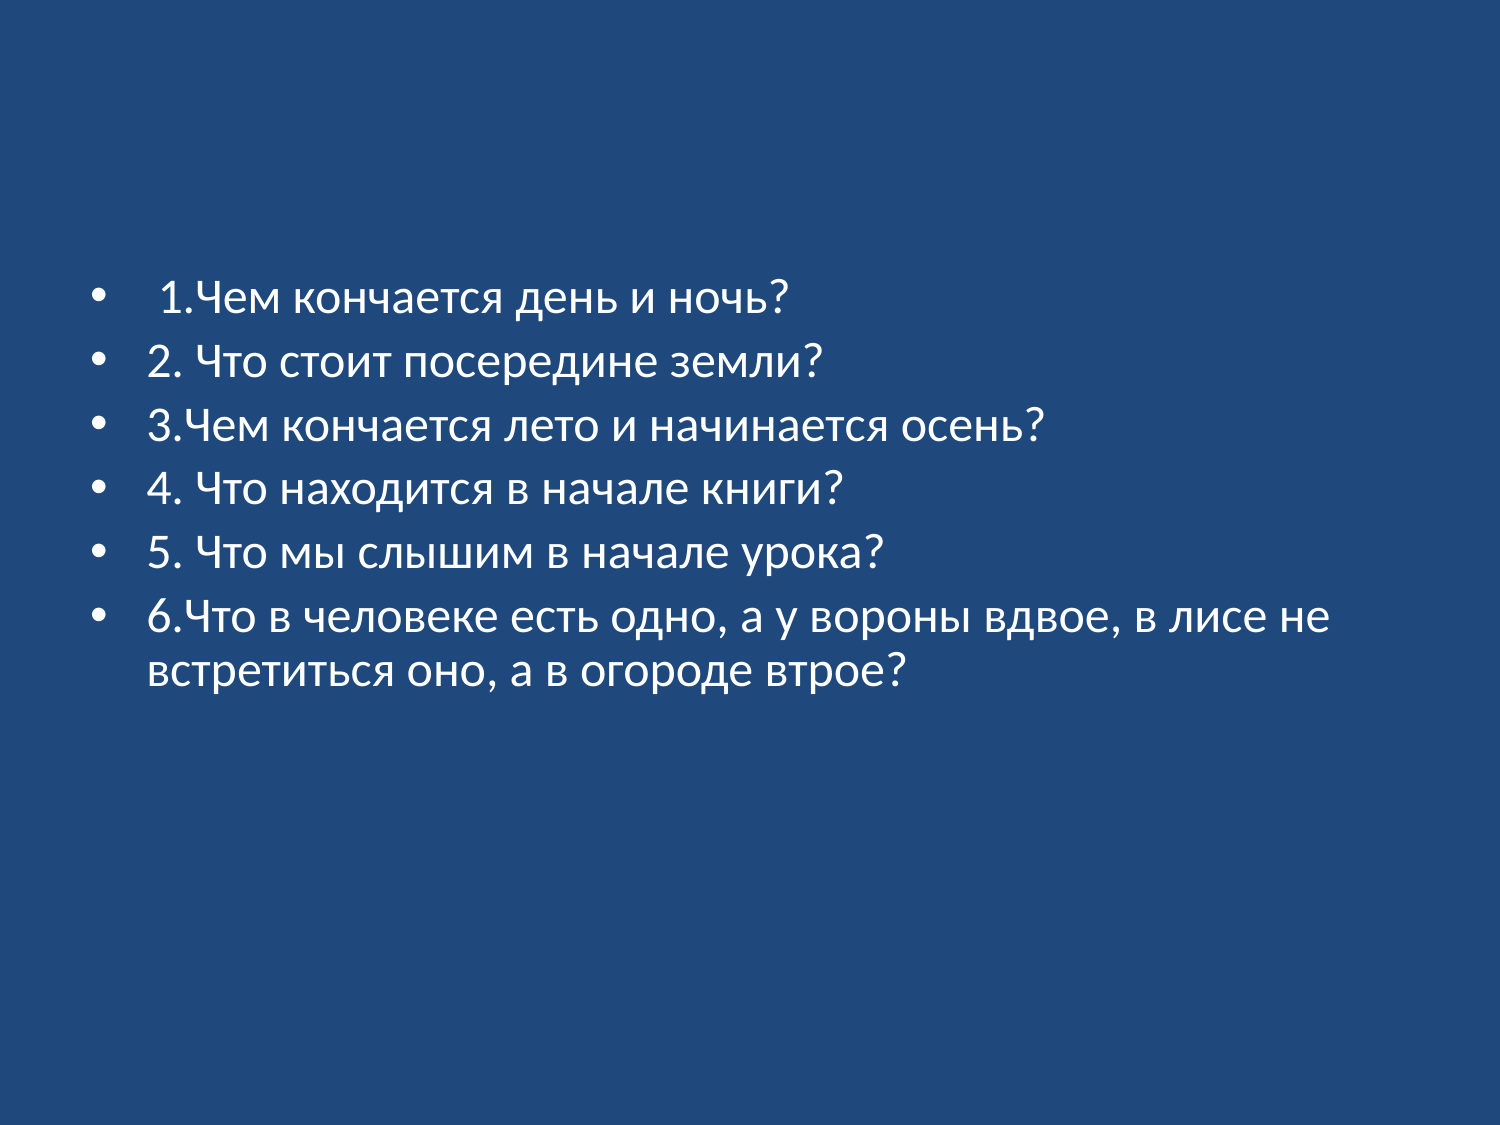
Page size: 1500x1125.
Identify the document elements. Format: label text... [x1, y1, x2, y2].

list 1.Чем кончается день и ночь? 2. Что стоит посередине земли? 3.Чем кончается лето и начинается осень? 4. Что находится в начале книги? 5. Что мы слышим в начале урока? 6.Что в человеке есть одно, а у вороны вдвое, в лисе не встретиться оно, а в огороде втрое? [75, 262, 1425, 1005]
